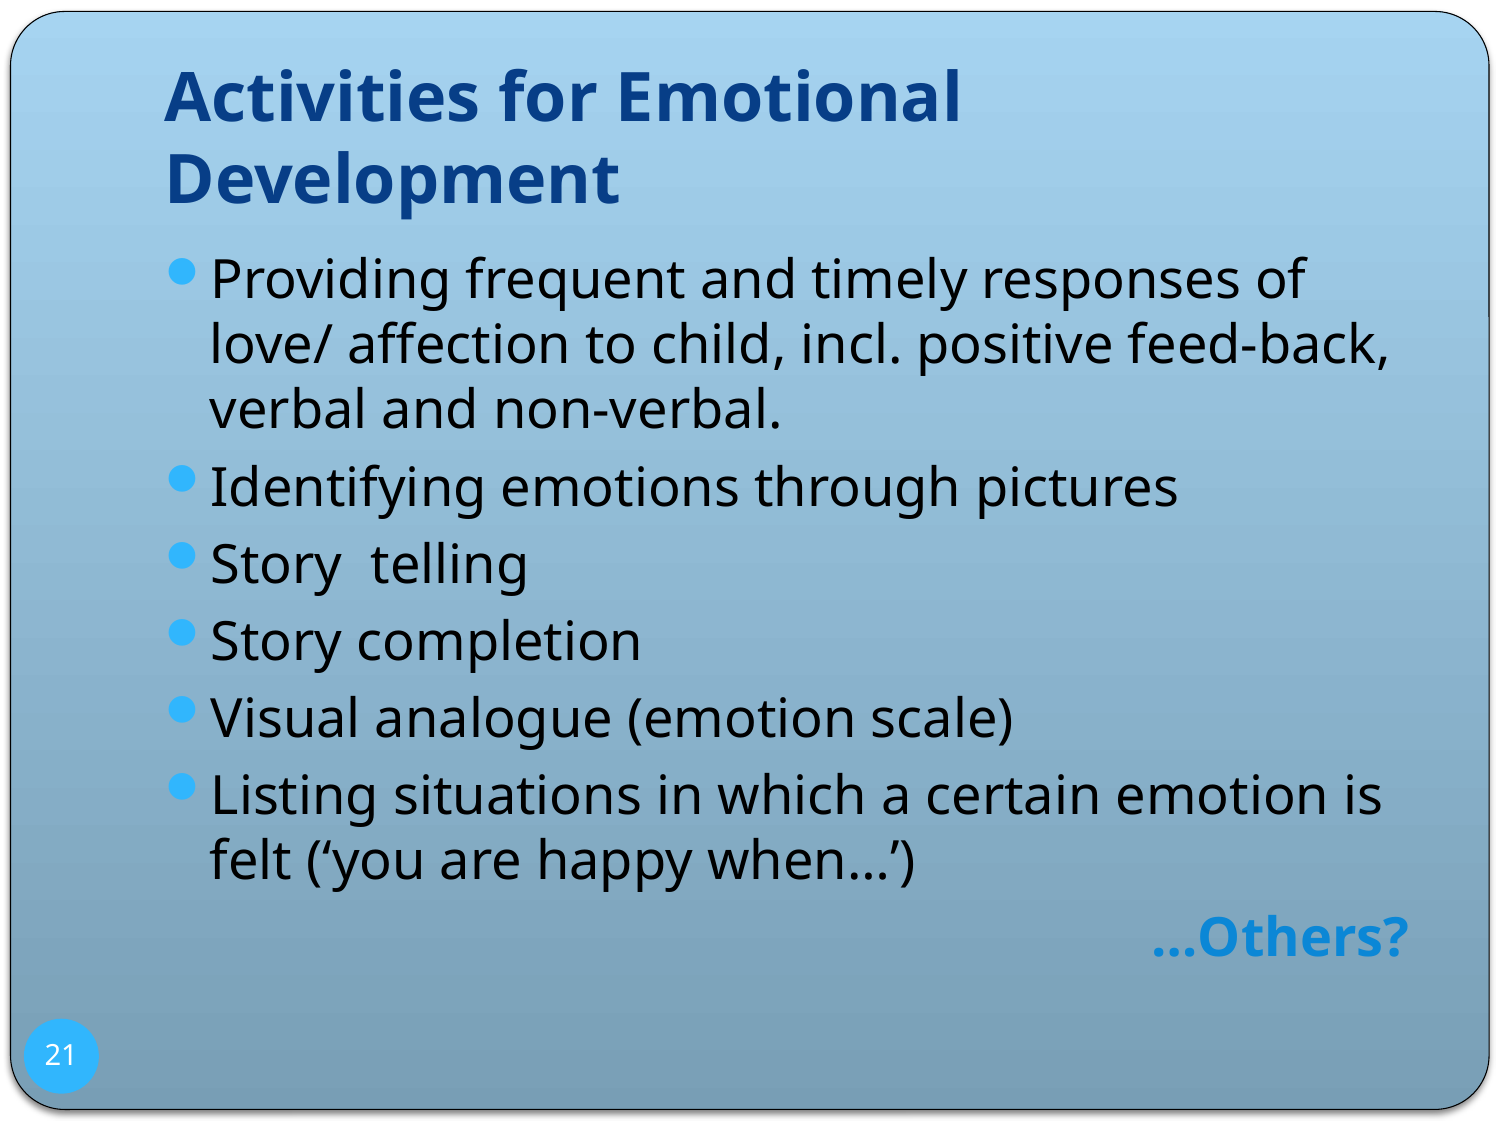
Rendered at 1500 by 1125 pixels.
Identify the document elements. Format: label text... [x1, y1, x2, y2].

list Providing frequent and timely responses of love/ affection to child, incl. positive feed-back, verbal and non-verbal. Identifying emotions through pictures Story telling Story completion Visual analogue (emotion scale) Listing situations in which a certain emotion is felt (‘you are happy when…’) …Others? [150, 237, 1425, 988]
slide_number 21 [23, 1018, 99, 1094]
title Activities for Emotional Development [150, 45, 1425, 233]
